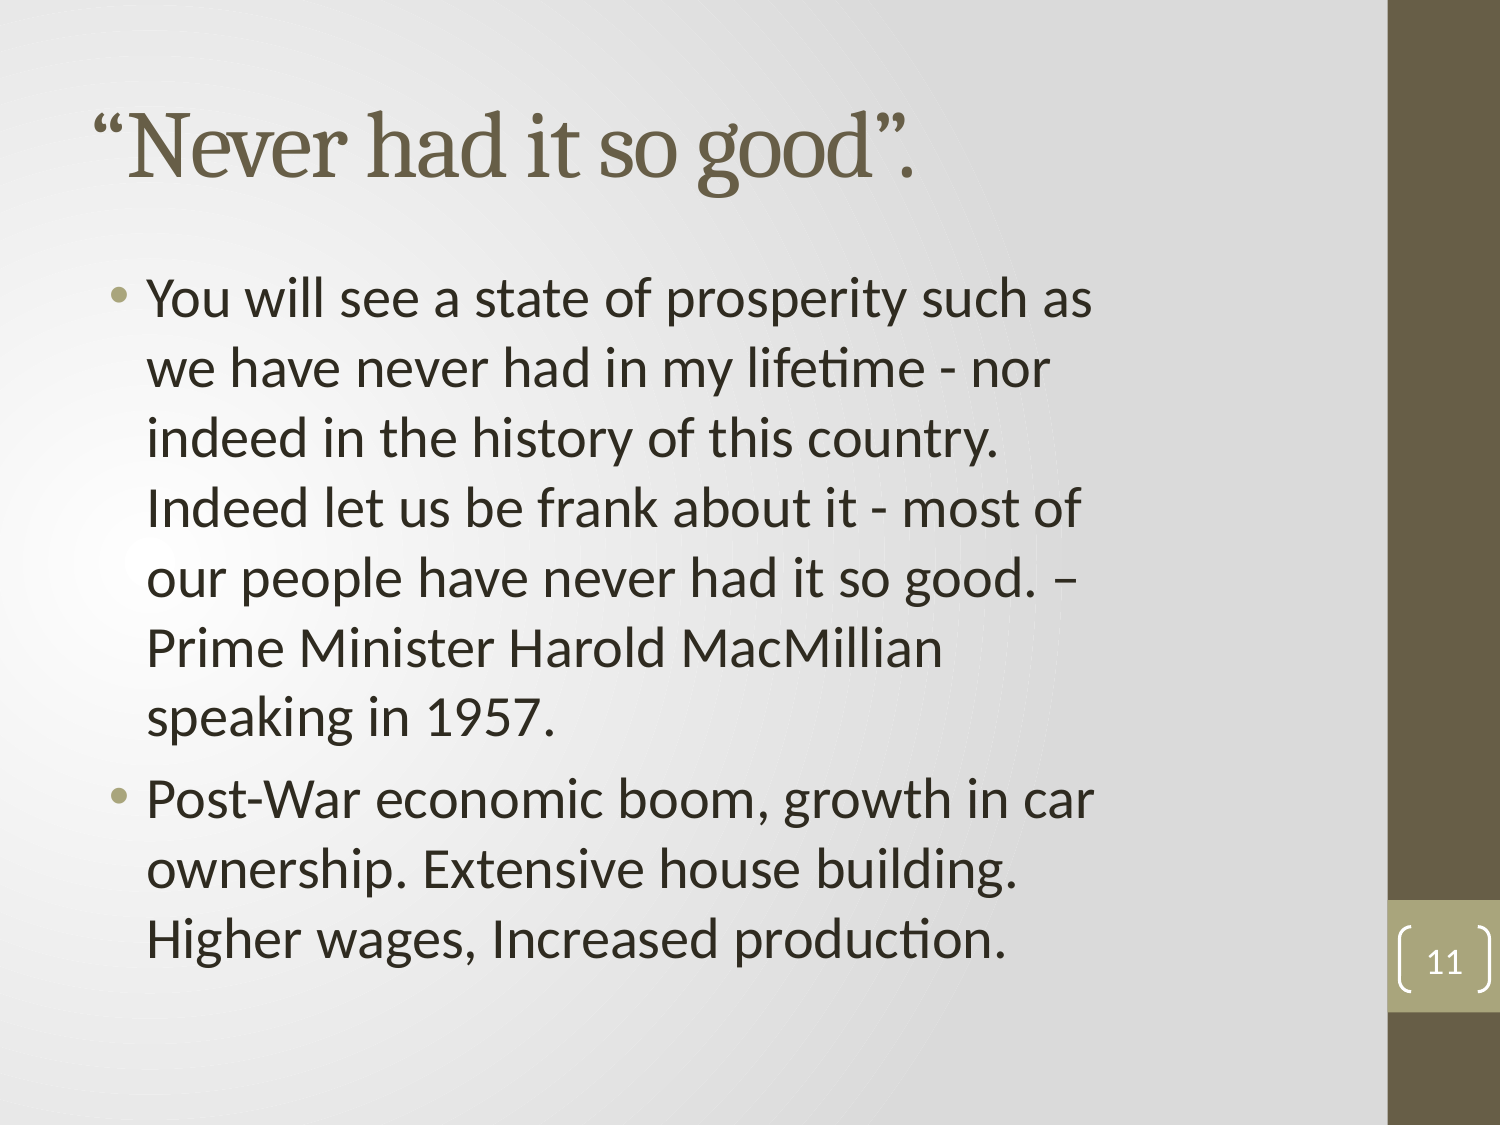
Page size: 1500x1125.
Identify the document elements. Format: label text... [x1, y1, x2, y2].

slide_number 11 [1397, 925, 1492, 994]
title “Never had it so good”. [75, 45, 1325, 233]
list You will see a state of prosperity such as we have never had in my lifetime - nor indeed in the history of this country. Indeed let us be frank about it - most of our people have never had it so good. – Prime Minister Harold MacMillian speaking in 1957. Post-War economic boom, growth in car ownership. Extensive house building. Higher wages, Increased production. [75, 251, 1128, 1005]
